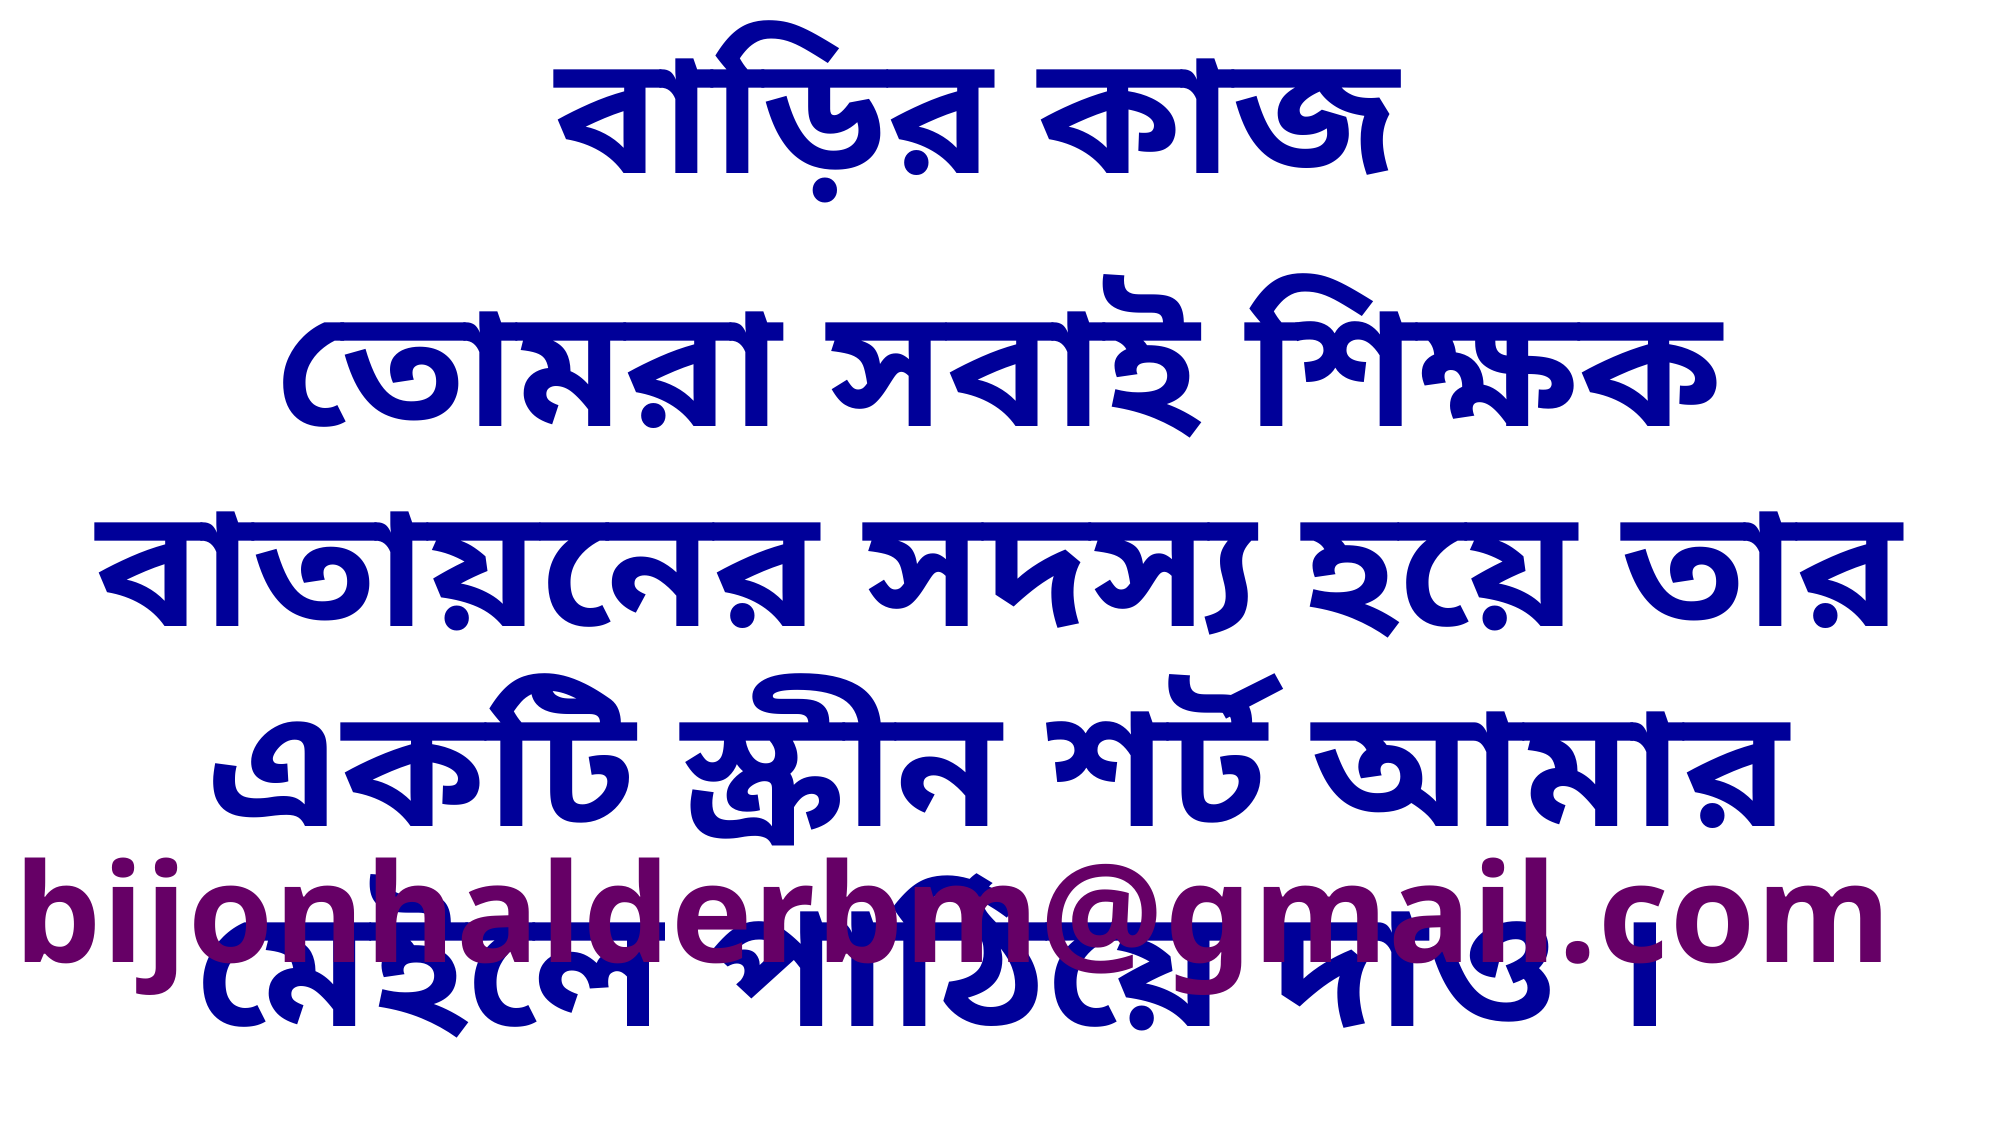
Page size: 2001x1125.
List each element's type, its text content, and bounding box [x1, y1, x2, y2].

text_box তোমরা সবাই শিক্ষক বাতায়নের সদস্য হয়ে তার একটি স্ক্রীন শর্ট আমার মেইলে পাঠিয়ে দাও । [0, 998, 2000, 1067]
text_box bijonhalderbm@gmail.com [0, 817, 2000, 998]
text_box বাড়ির কাজ [0, 0, 2000, 215]
text_box তোমরা সবাই শিক্ষক বাতায়নের সদস্য হয়ে তার একটি স্ক্রীন শর্ট আমার মেইলে পাঠিয়ে দাও । [0, 252, 2000, 817]
